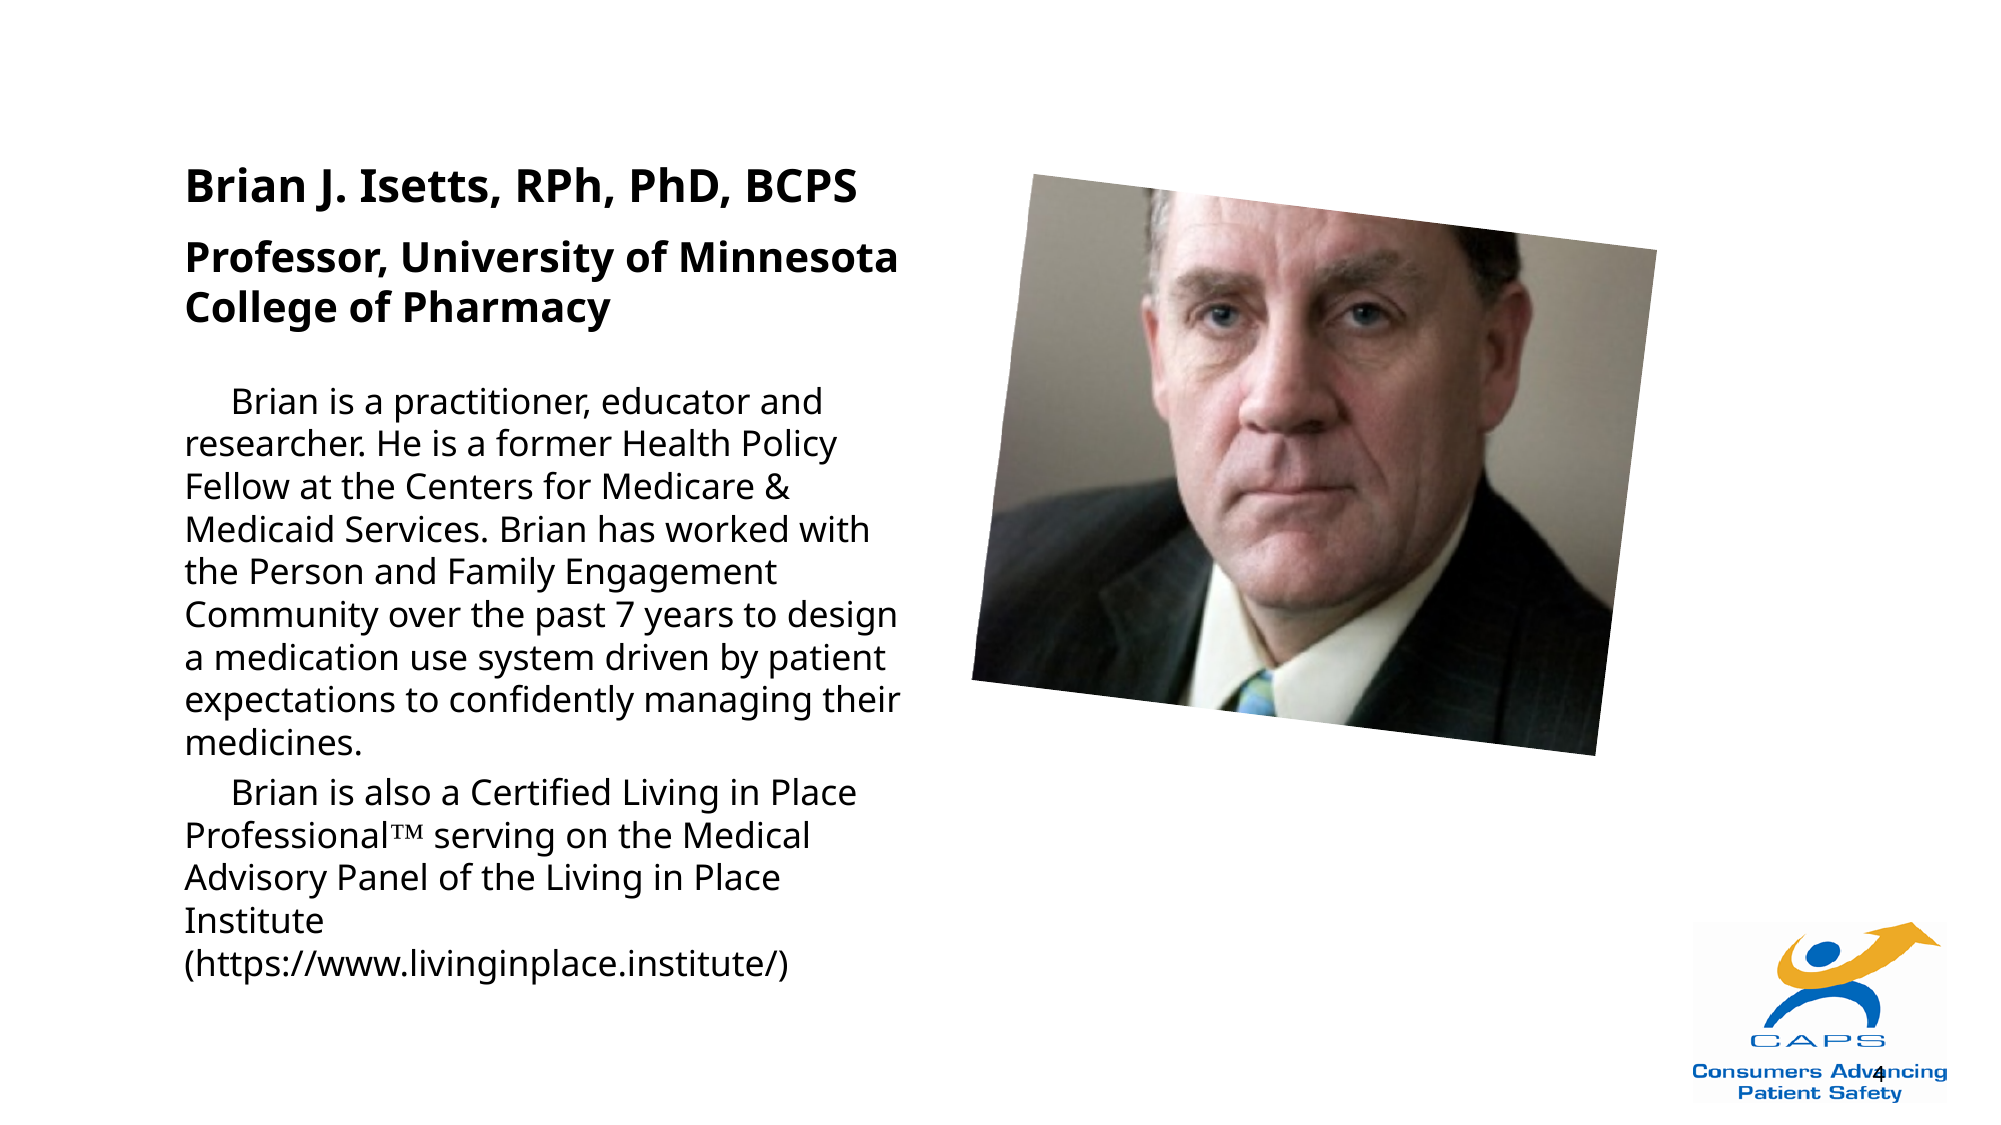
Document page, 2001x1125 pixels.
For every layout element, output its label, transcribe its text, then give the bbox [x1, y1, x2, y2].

slide_number 4 [1433, 1042, 1900, 1103]
list Brian is a practitioner, educator and researcher. He is a former Health Policy Fellow at the Centers for Medicare & Medicaid Services. Brian has worked with the Person and Family Engagement Community over the past 7 years to design a medication use system driven by patient expectations to confidently managing their medicines. Brian is also a Certified Living in Place Professional™ serving on the Medical Advisory Panel of the Living in Place Institute (https://www.livinginplace.institute/) [169, 370, 925, 994]
picture [1693, 922, 1947, 1103]
title Brian J. Isetts, RPh, PhD, BCPS Professor, University of Minnesota College of Pharmacy [169, 112, 988, 339]
picture [973, 173, 1657, 756]
